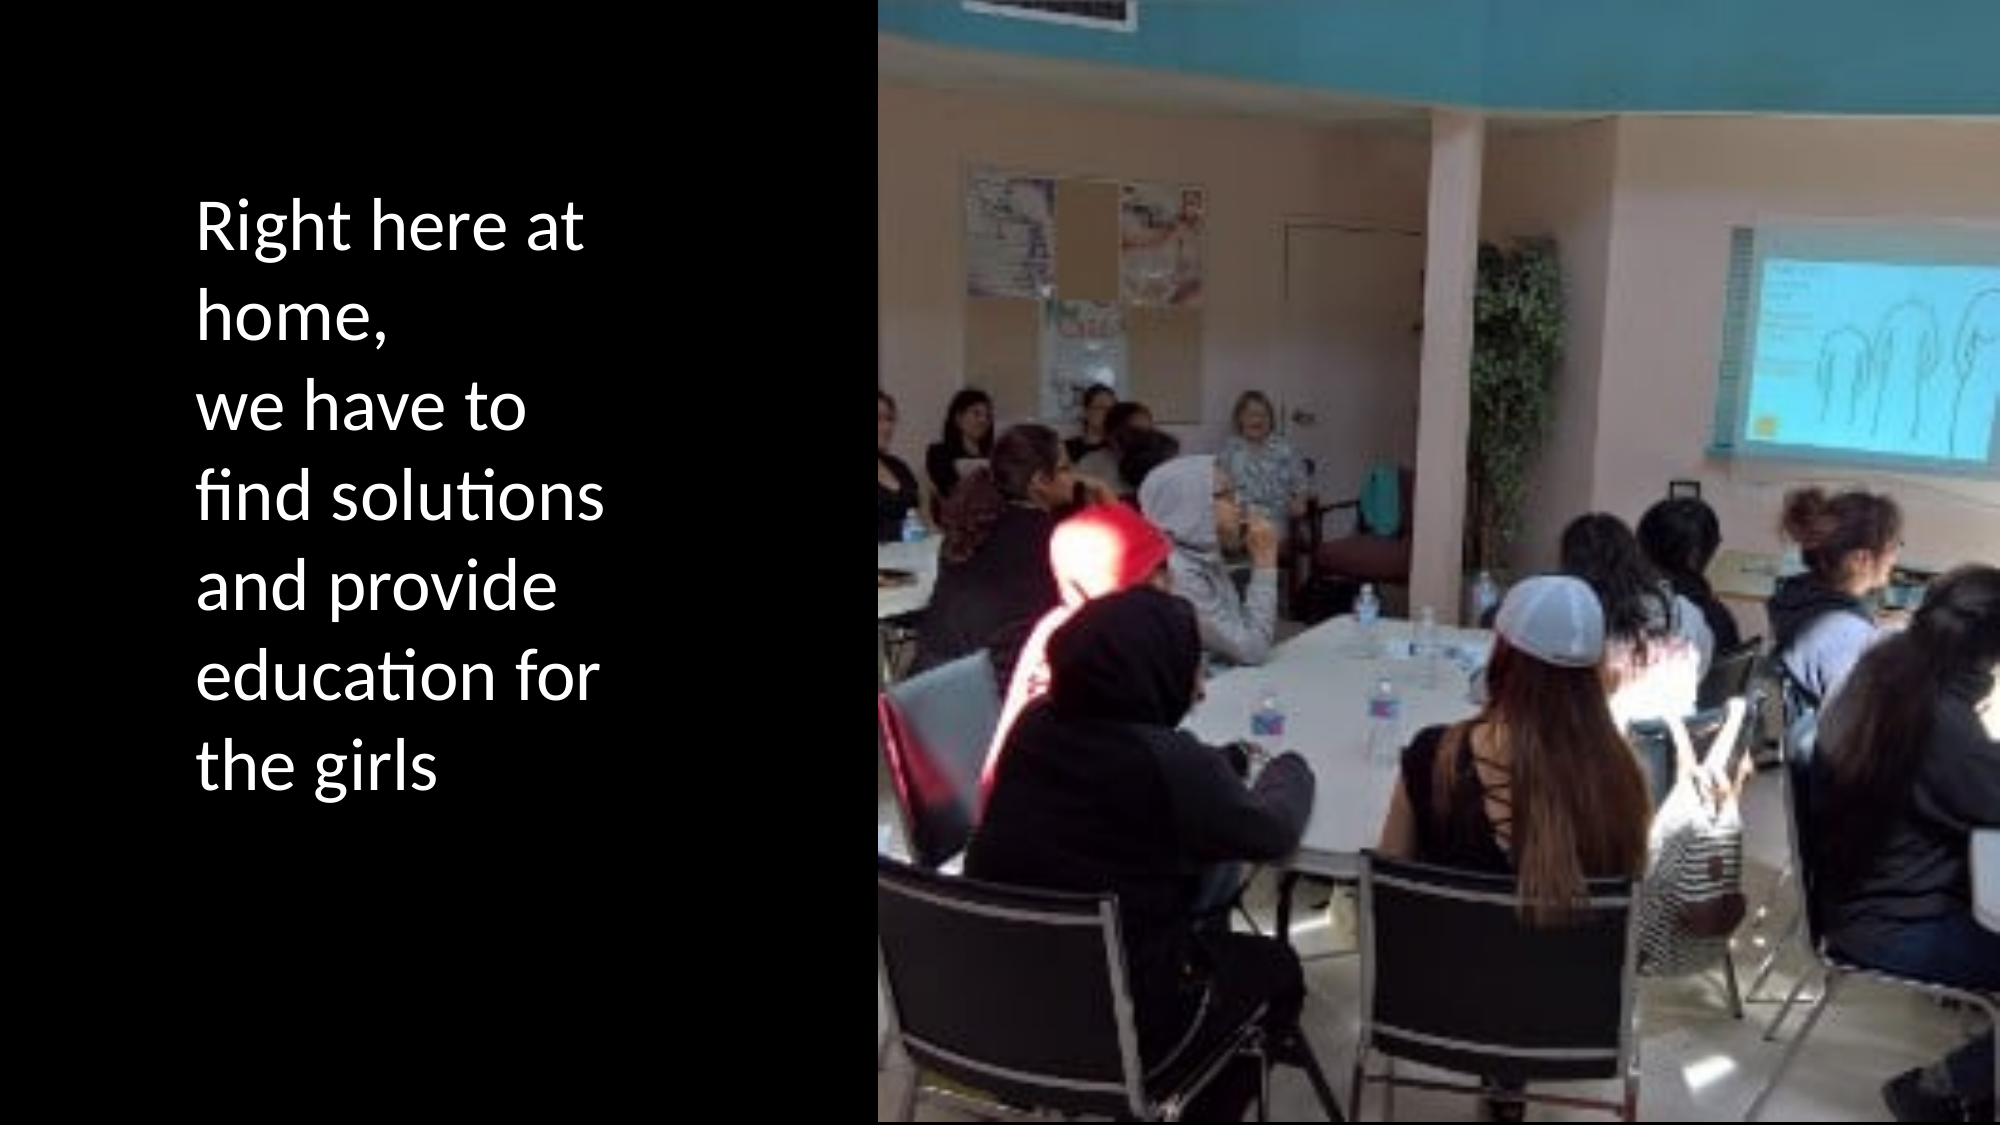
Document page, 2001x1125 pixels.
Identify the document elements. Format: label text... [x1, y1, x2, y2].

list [878, 0, 2000, 1122]
text_box Right here at home, we have to find solutions and provide education for the girls [180, 168, 629, 814]
